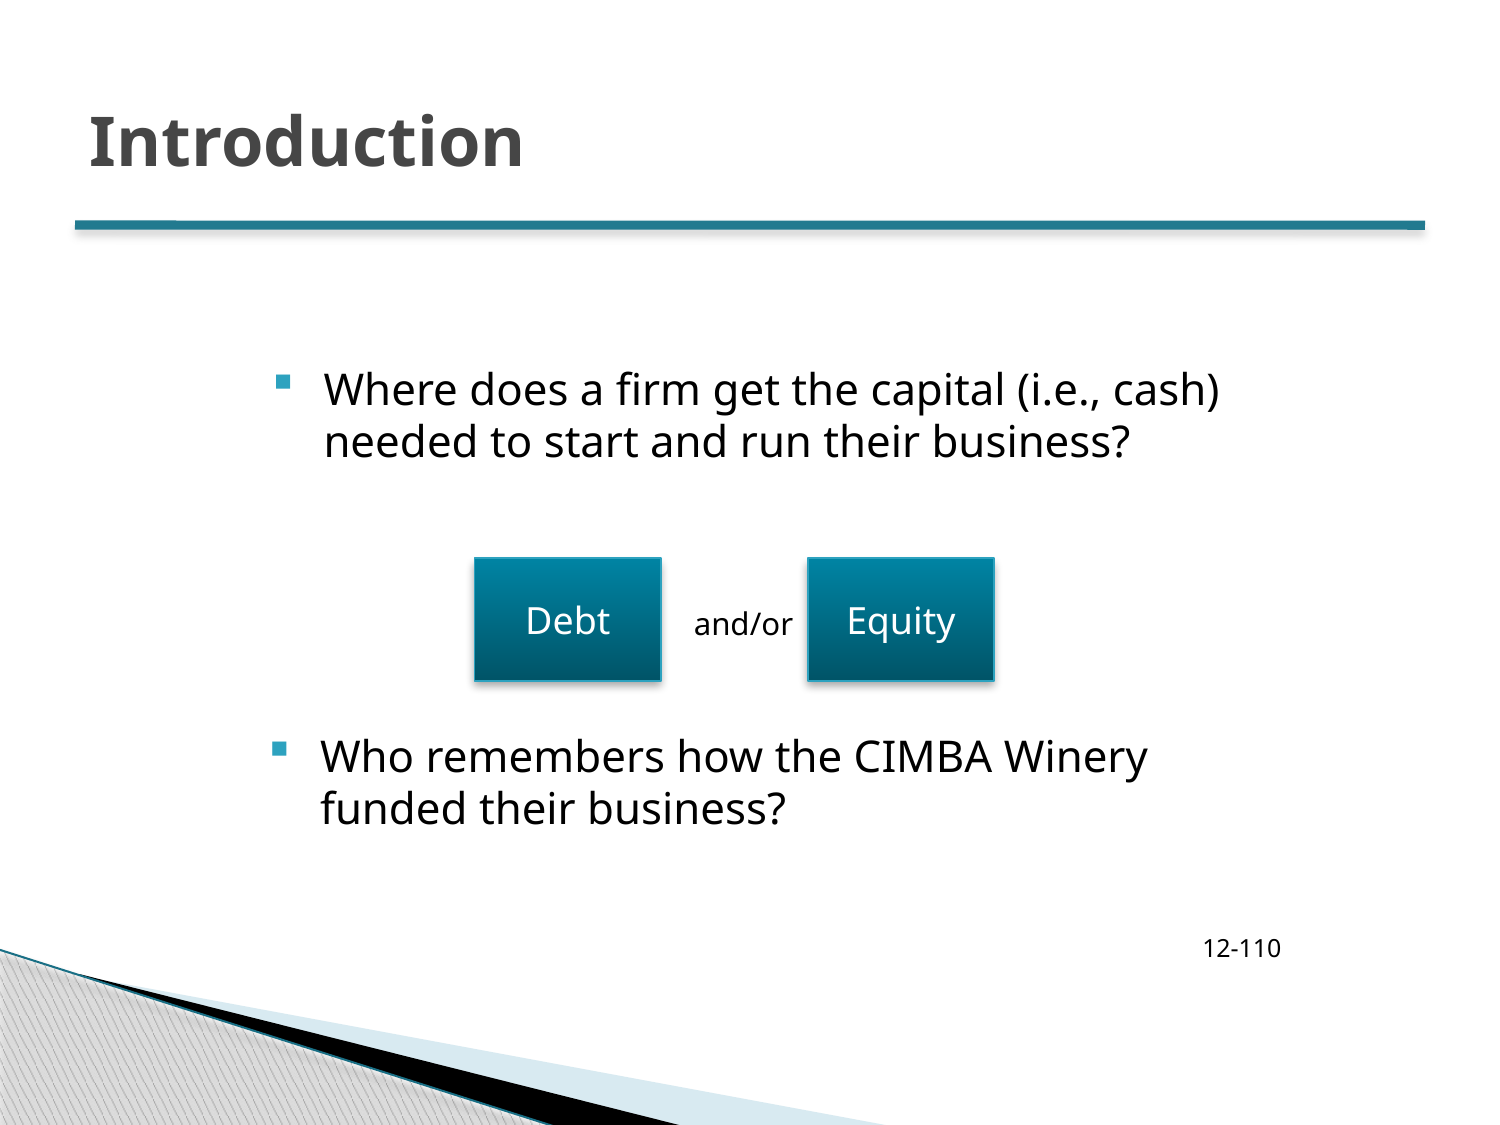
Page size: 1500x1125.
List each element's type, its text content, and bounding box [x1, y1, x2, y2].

text_box Who remembers how the CIMBA Winery funded their business? [243, 722, 1257, 860]
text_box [474, 557, 995, 682]
title Introduction [75, 45, 1425, 233]
slide_number 12-110 [1142, 929, 1297, 974]
list Where does a firm get the capital (i.e., cash) needed to start and run their business? [243, 353, 1257, 547]
